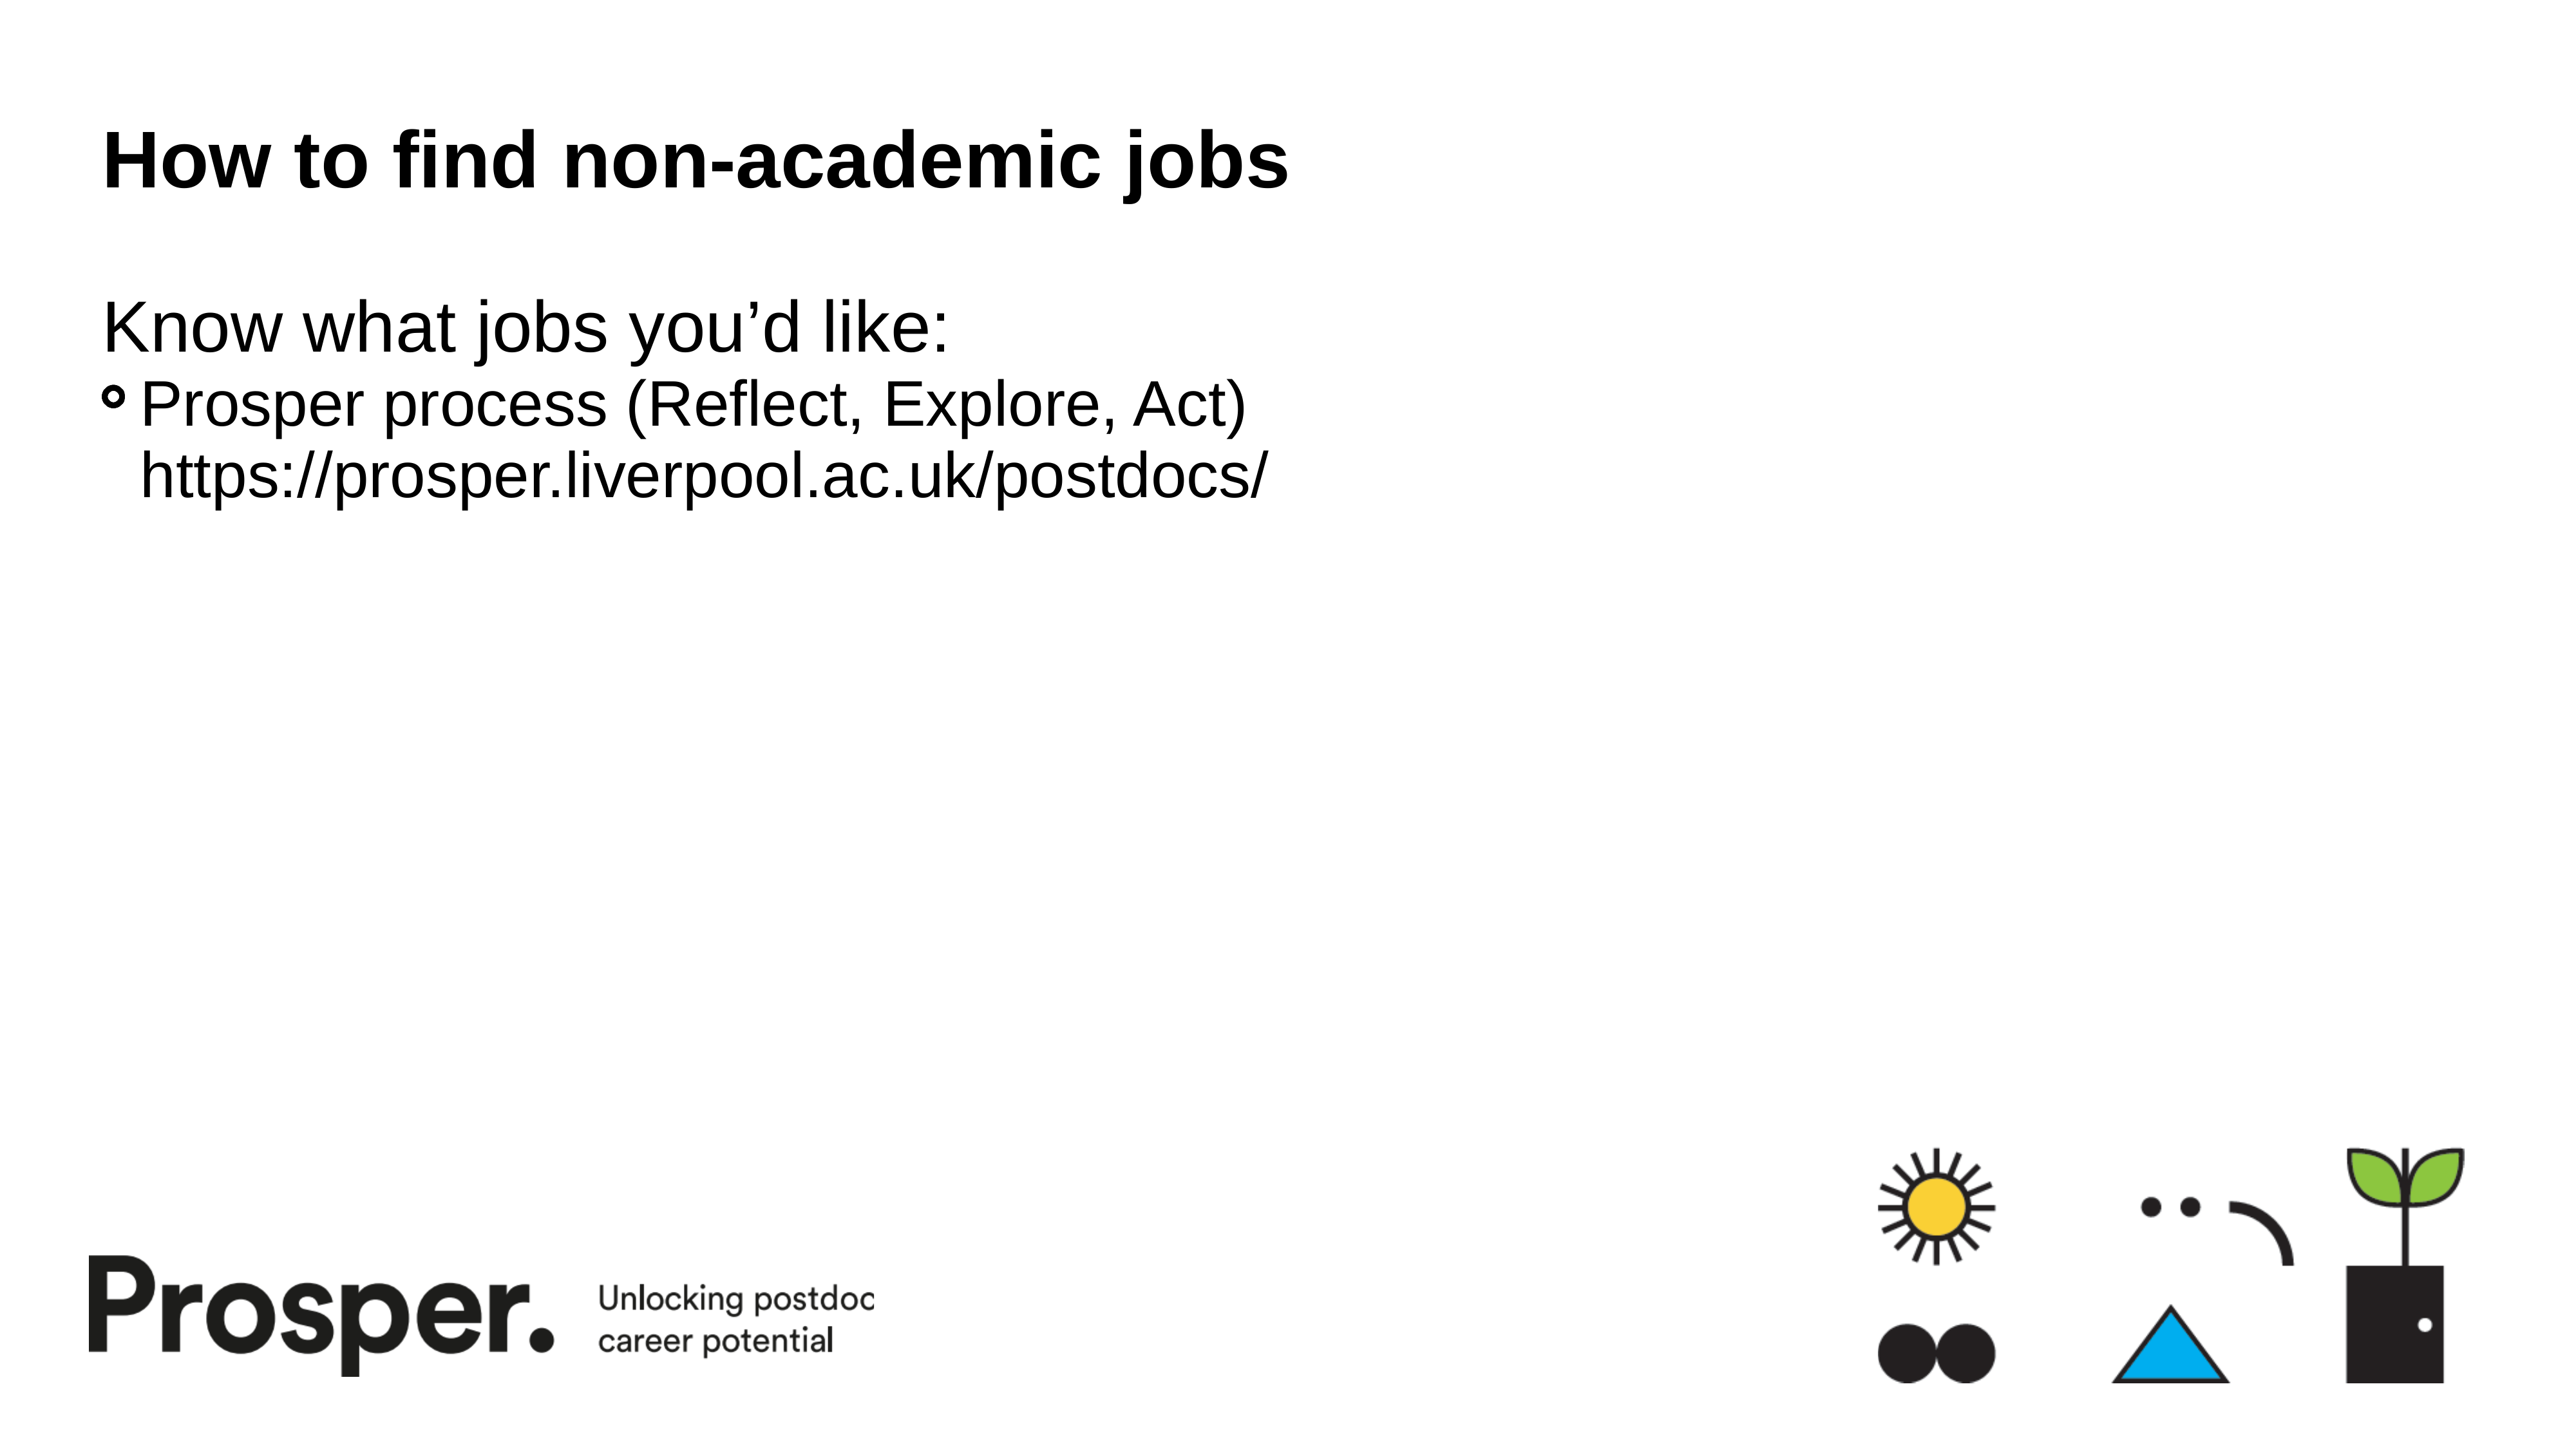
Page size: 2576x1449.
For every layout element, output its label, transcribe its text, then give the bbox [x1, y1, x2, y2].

picture [1878, 1129, 2465, 1383]
title How to find non-academic jobs [101, 107, 2475, 211]
list Know what jobs you’d like: Prosper process (Reflect, Explore, Act) https://prosper.liverpool.ac.uk/postdocs/ [101, 287, 2475, 1129]
picture [102, 384, 125, 419]
